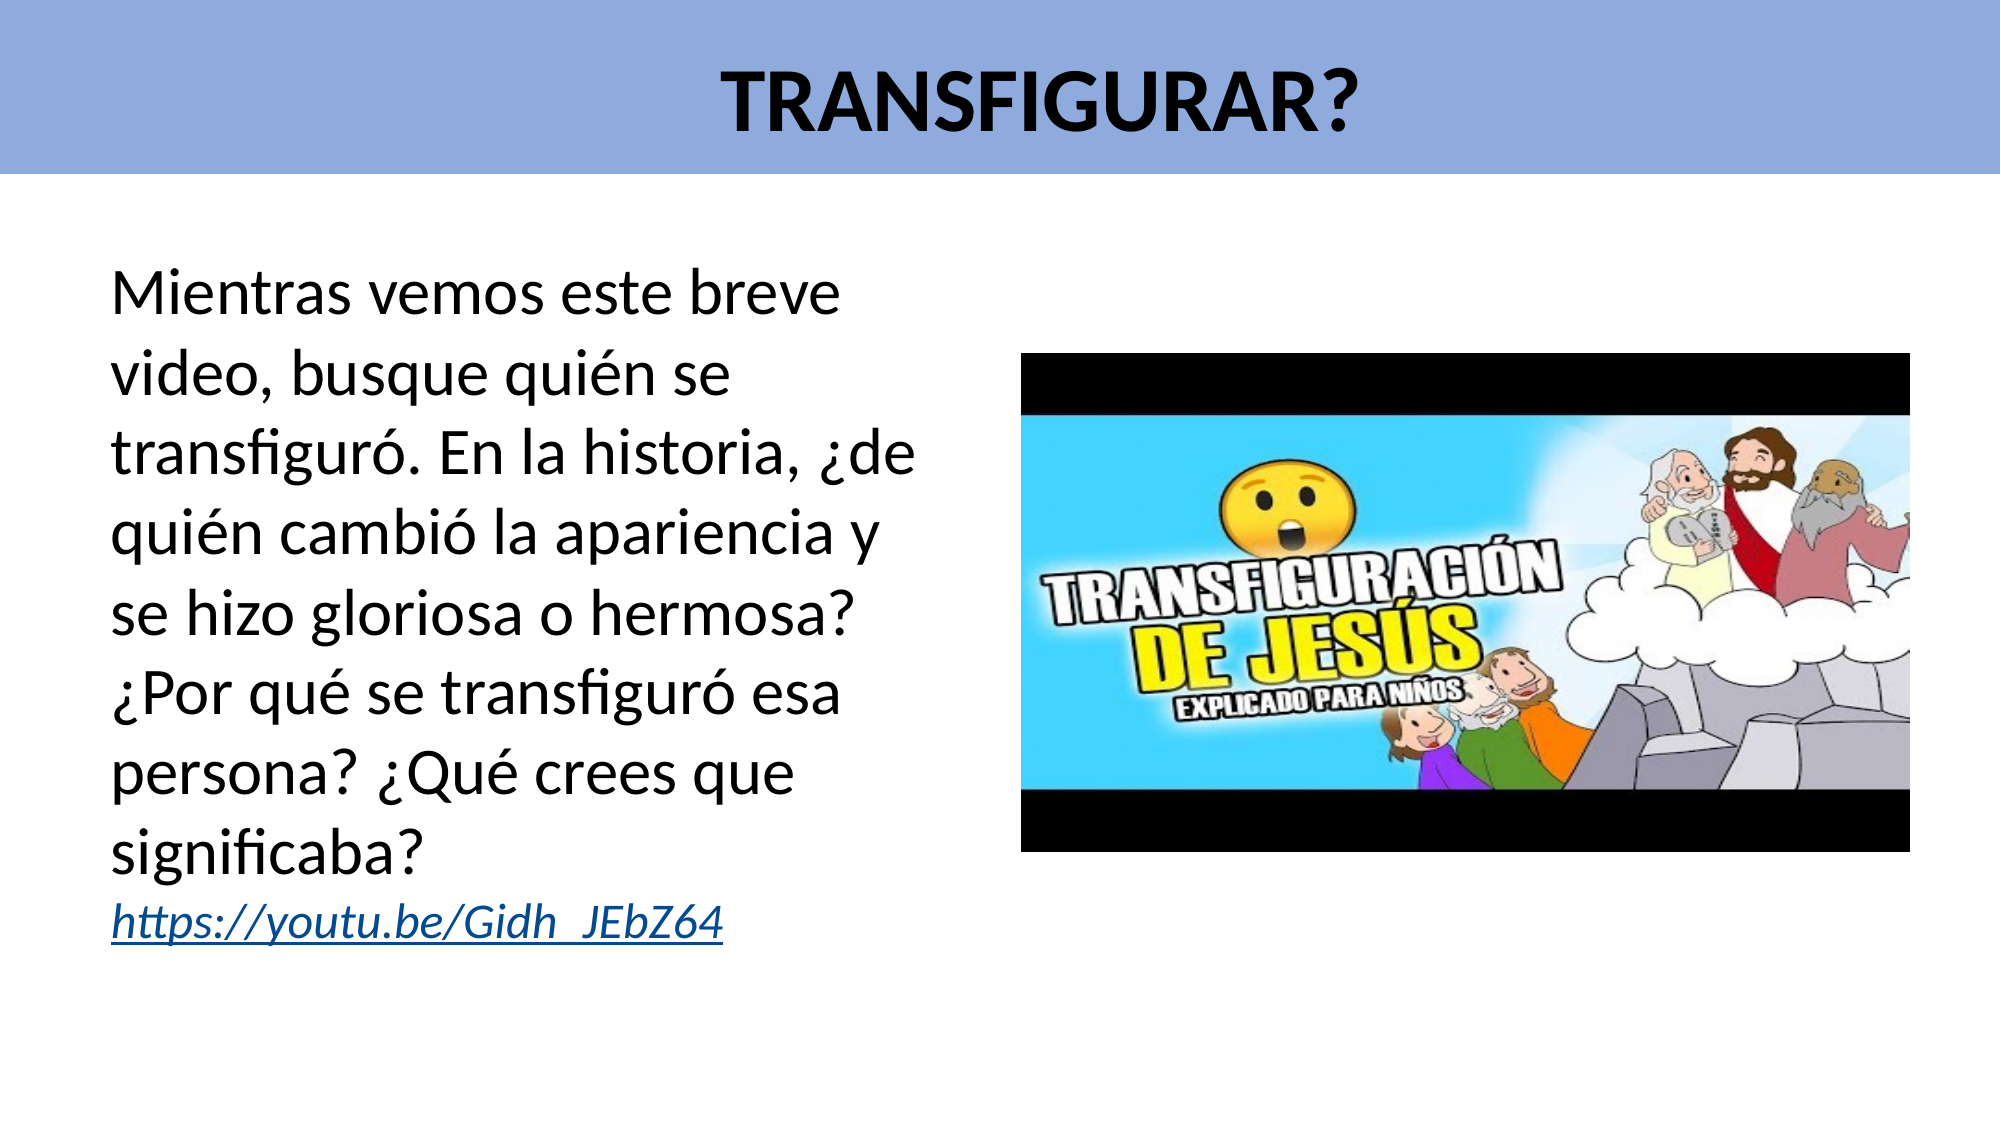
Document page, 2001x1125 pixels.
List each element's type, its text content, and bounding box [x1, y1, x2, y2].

text_box [0, 0, 2000, 175]
text_box TRANSFIGURAR? [684, 32, 1379, 157]
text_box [1021, 352, 1910, 853]
text_box Mientras vemos este breve video, busque quién se transfiguró. En la historia, ¿de quién cambió la apariencia y se hizo gloriosa o hermosa? ¿Por qué se transfiguró esa persona? ¿Qué crees que significaba? https://youtu.be/Gidh_JEbZ64 [96, 241, 937, 1016]
